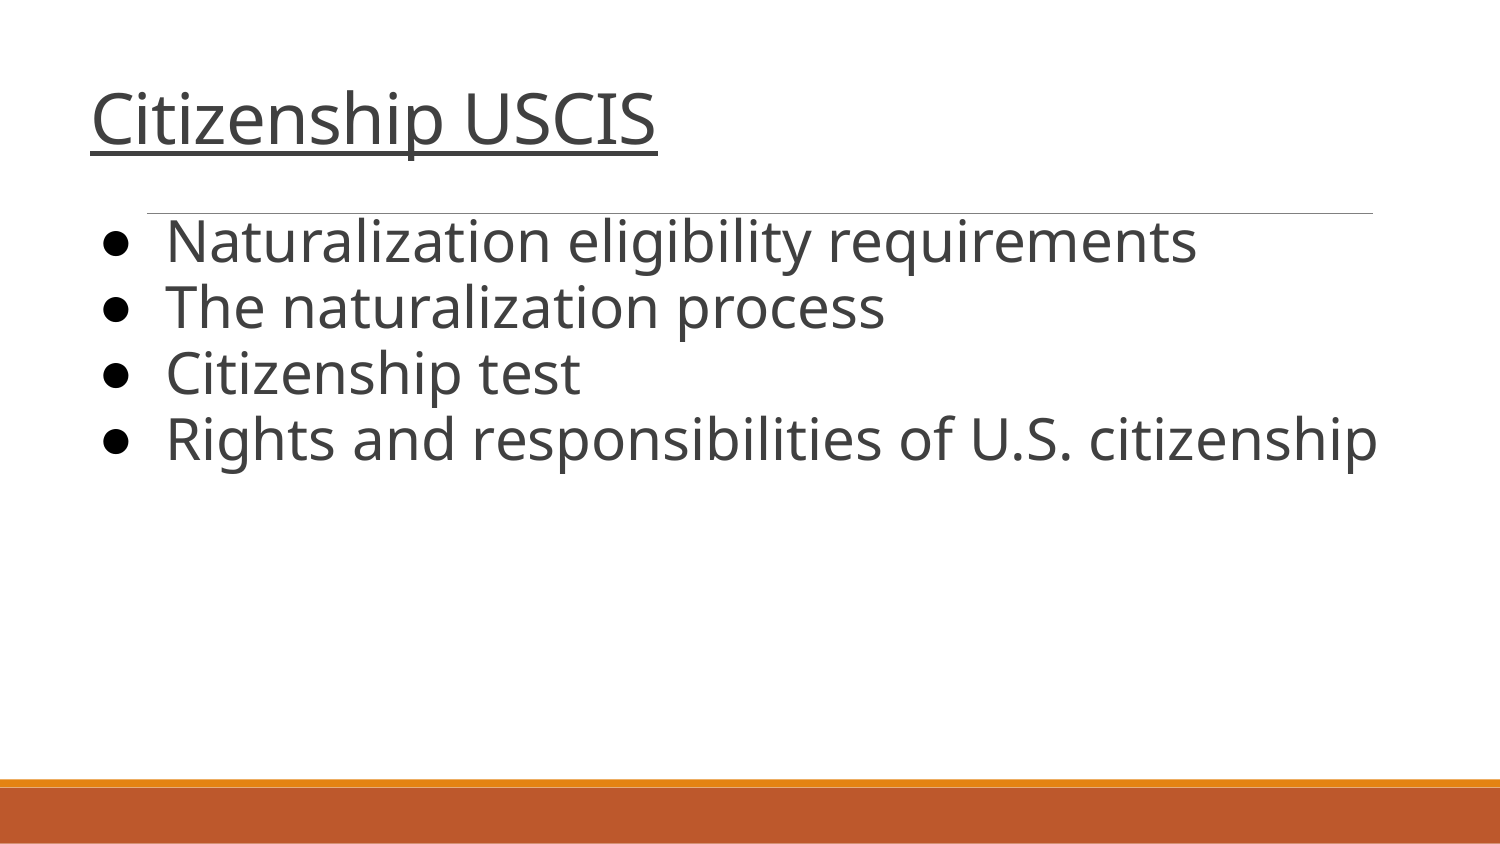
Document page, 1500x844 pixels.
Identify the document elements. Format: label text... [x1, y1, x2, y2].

list Naturalization eligibility requirements The naturalization process Citizenship test Rights and responsibilities of U.S. citizenship [75, 196, 1425, 808]
title Citizenship USCIS [75, 33, 1425, 175]
